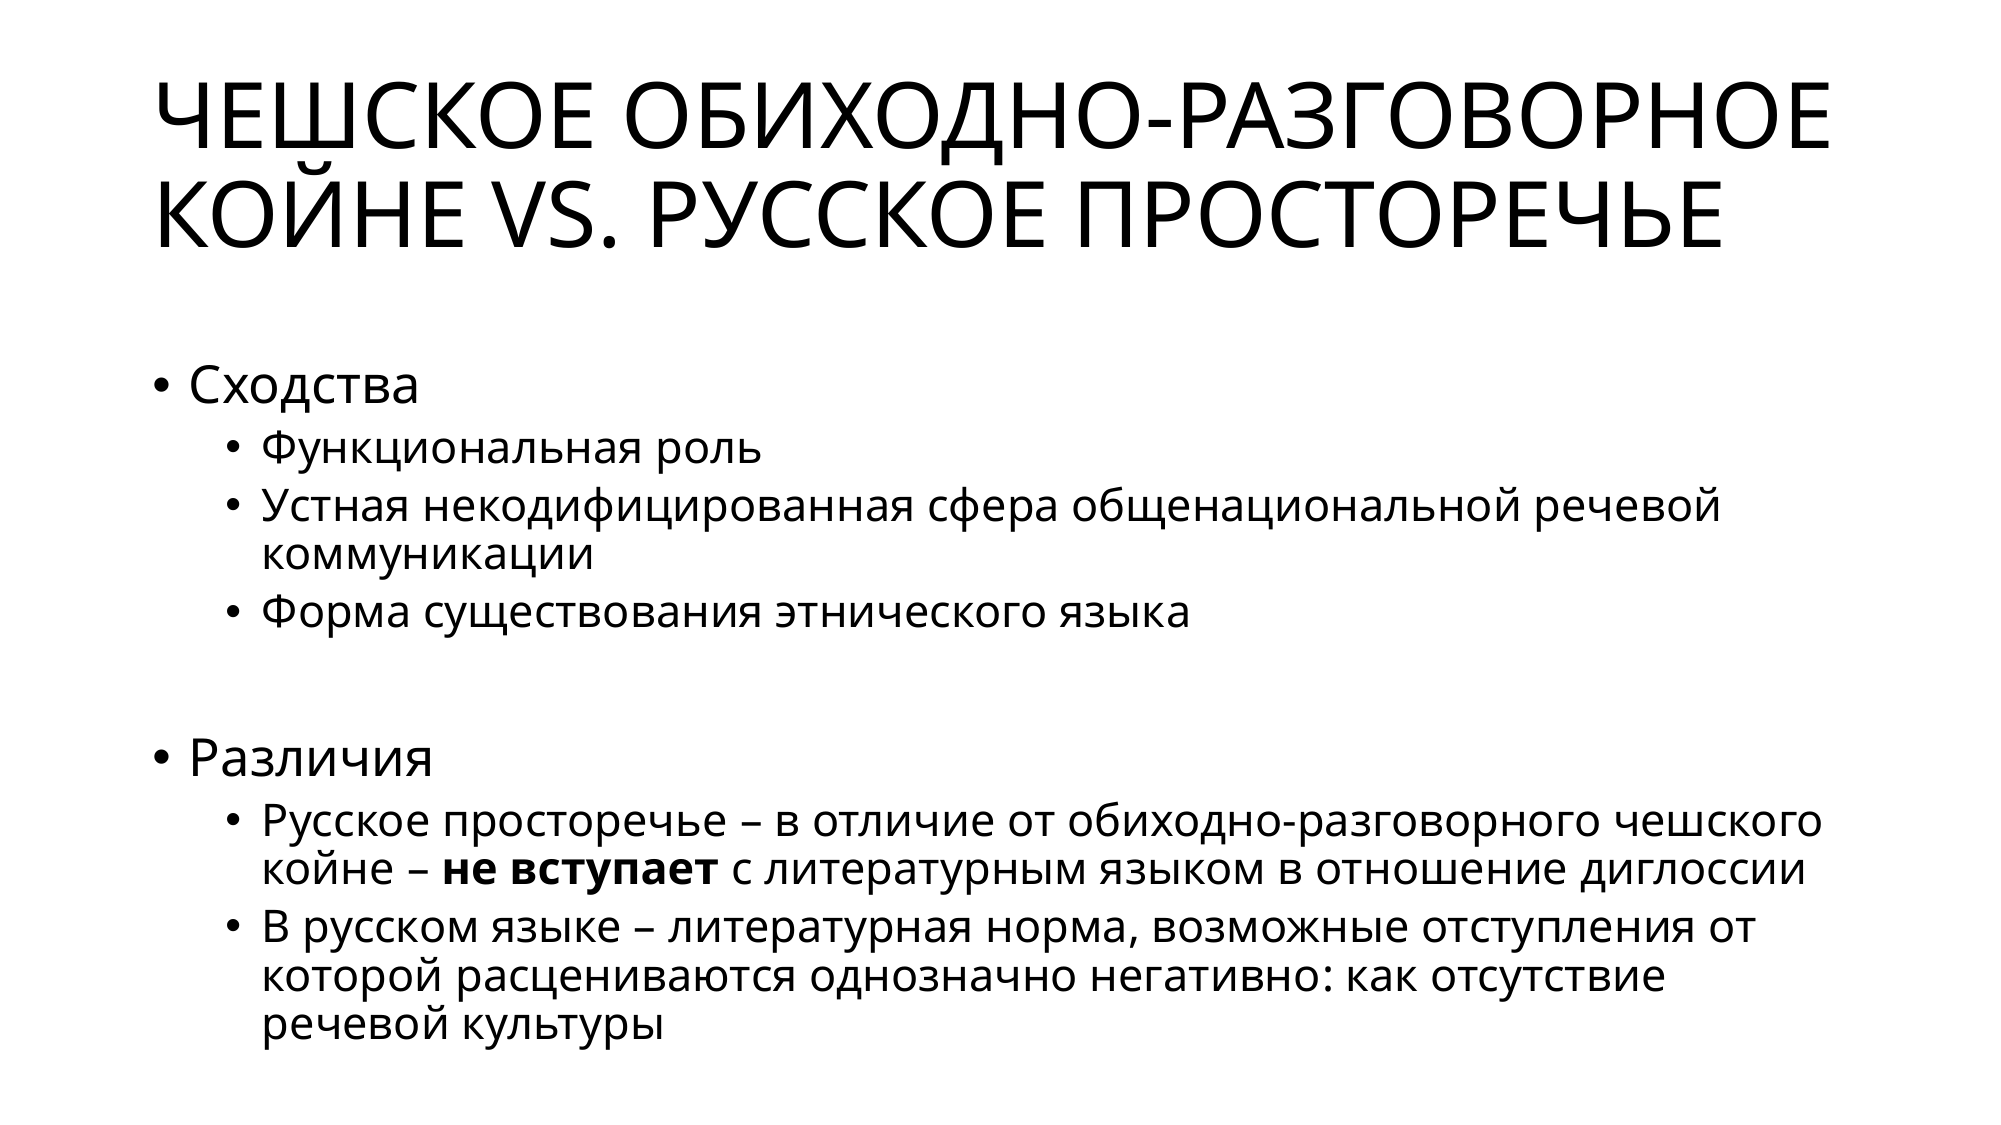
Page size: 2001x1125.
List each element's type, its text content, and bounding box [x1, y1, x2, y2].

title ЧЕШСКОЕ ОБИХОДНО-РАЗГОВОРНОЕ КОЙНЕ VS. РУССКОЕ ПРОСТОРЕЧЬЕ [137, 59, 1863, 278]
list Сходства Функциональная роль Устная некодифицированная сфера общенациональной речевой коммуникации Форма существования этнического языкa Различия Русское просторечье – в отличие от обиходно-разговорного чешского койне – не вступает с литературным языком в отношение диглоссии В русском языке – литературная норма, возможные отступления от которой расцениваются однозначно негативно: как отсутствие речевой культуры [137, 351, 1863, 1066]
